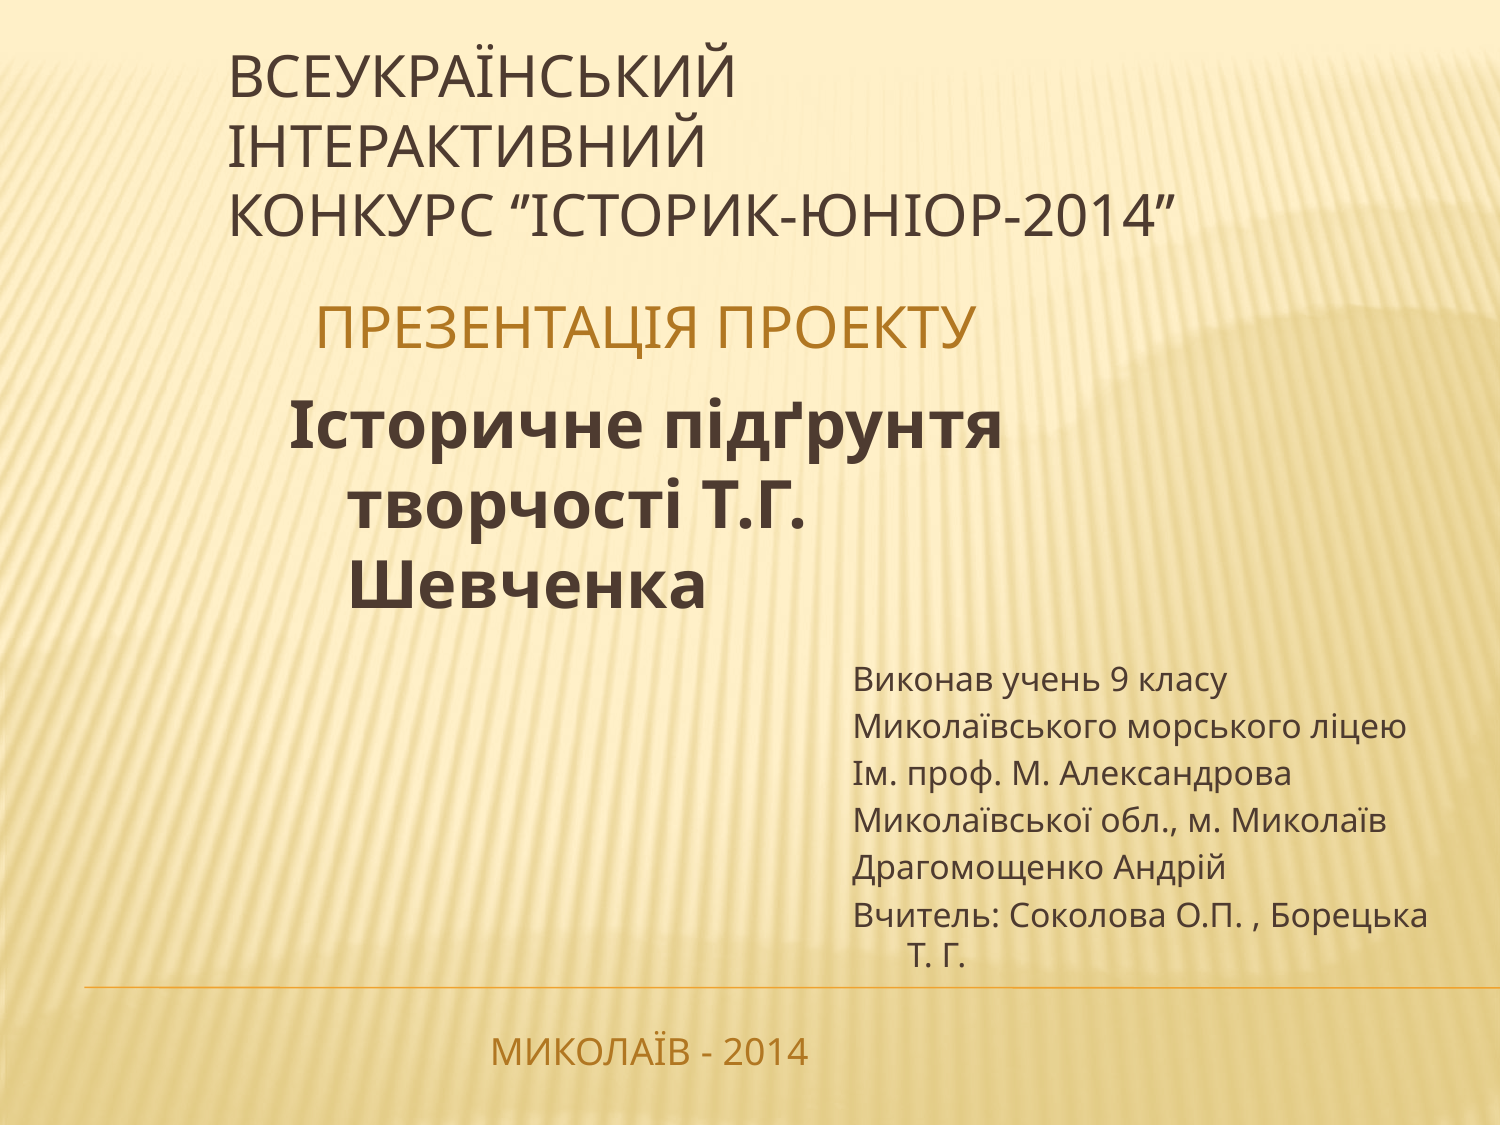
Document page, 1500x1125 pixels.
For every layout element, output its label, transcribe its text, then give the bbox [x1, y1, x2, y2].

list Виконав учень 9 класу Миколаївського морського ліцею Ім. проф. М. Александрова Миколаївської обл., м. Миколаїв Драгомощенко Андрій Вчитель: Соколова О.П. , Борецька Т. Г. [837, 650, 1475, 988]
title Всеукраїнський інтерактивний конкурс ‘’історик-юніор-2014’’ [212, 24, 1238, 263]
list Презентація проекту [300, 249, 1075, 375]
list Миколаїв - 2014 [474, 999, 963, 1100]
list Історичне підґрунтя творчості Т.Г. Шевченка [275, 375, 1125, 613]
